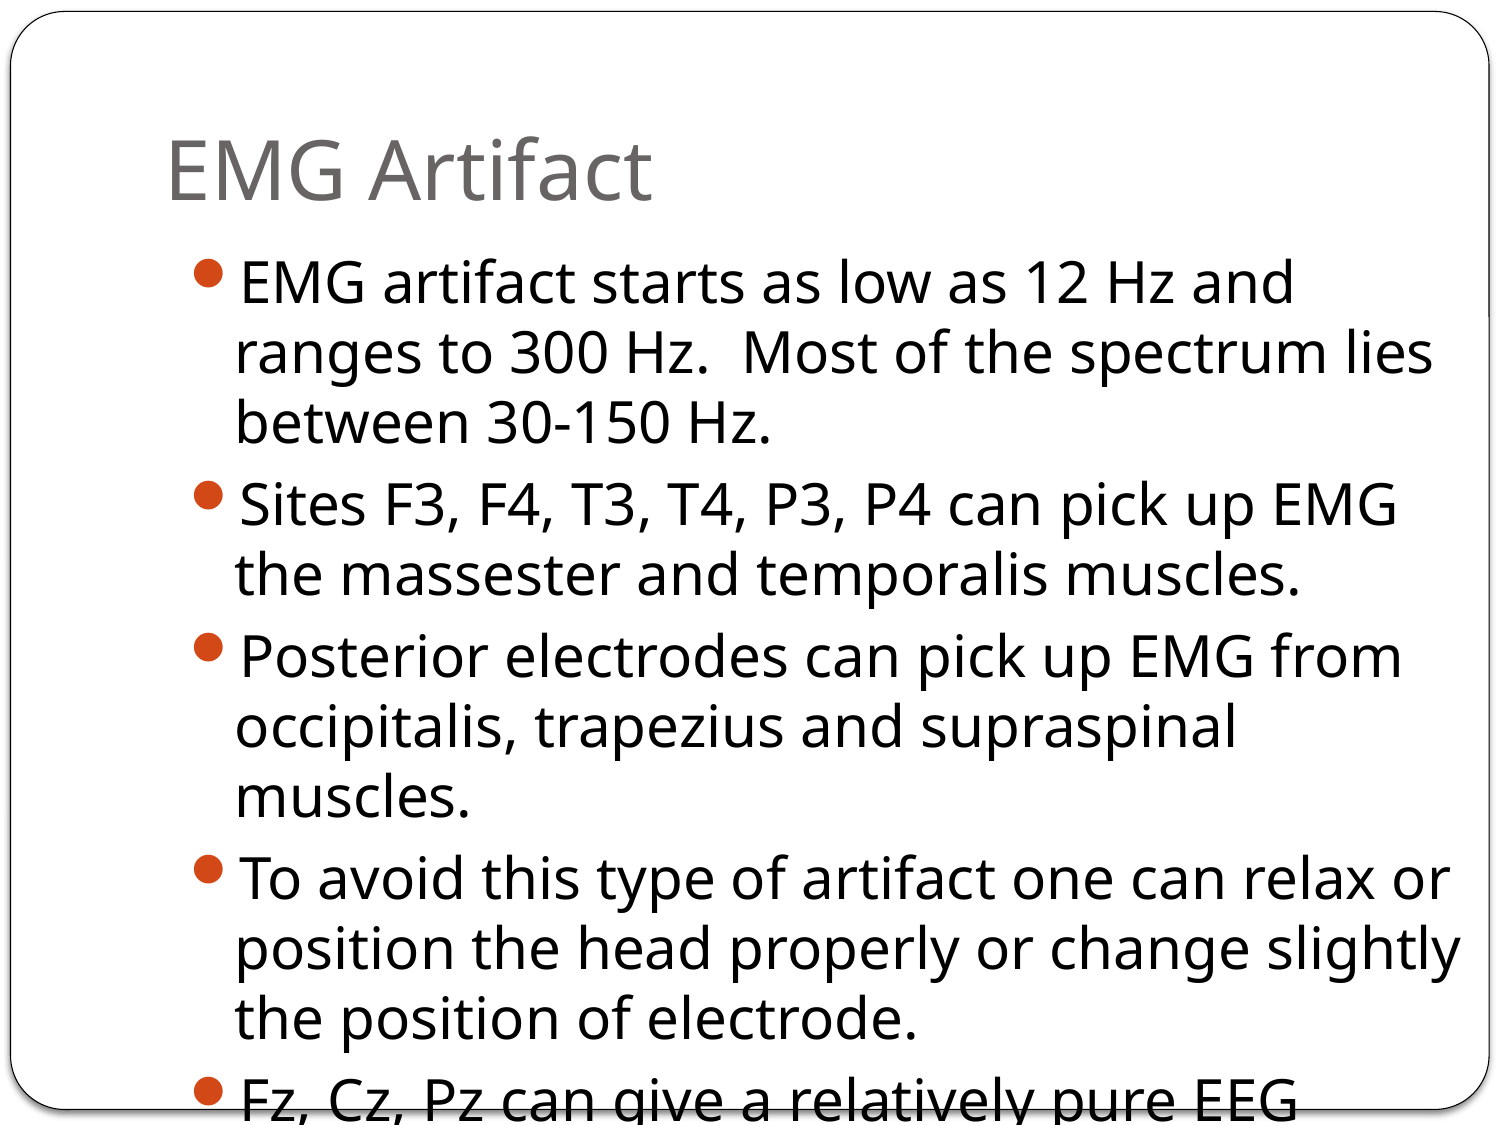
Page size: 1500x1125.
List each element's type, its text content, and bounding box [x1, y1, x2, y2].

title EMG Artifact [150, 45, 1425, 233]
list EMG artifact starts as low as 12 Hz and ranges to 300 Hz. Most of the spectrum lies between 30-150 Hz. Sites F3, F4, T3, T4, P3, P4 can pick up EMG the massester and temporalis muscles. Posterior electrodes can pick up EMG from occipitalis, trapezius and supraspinal muscles. To avoid this type of artifact one can relax or position the head properly or change slightly the position of electrode. Fz, Cz, Pz can give a relatively pure EEG signal. [174, 237, 1500, 966]
